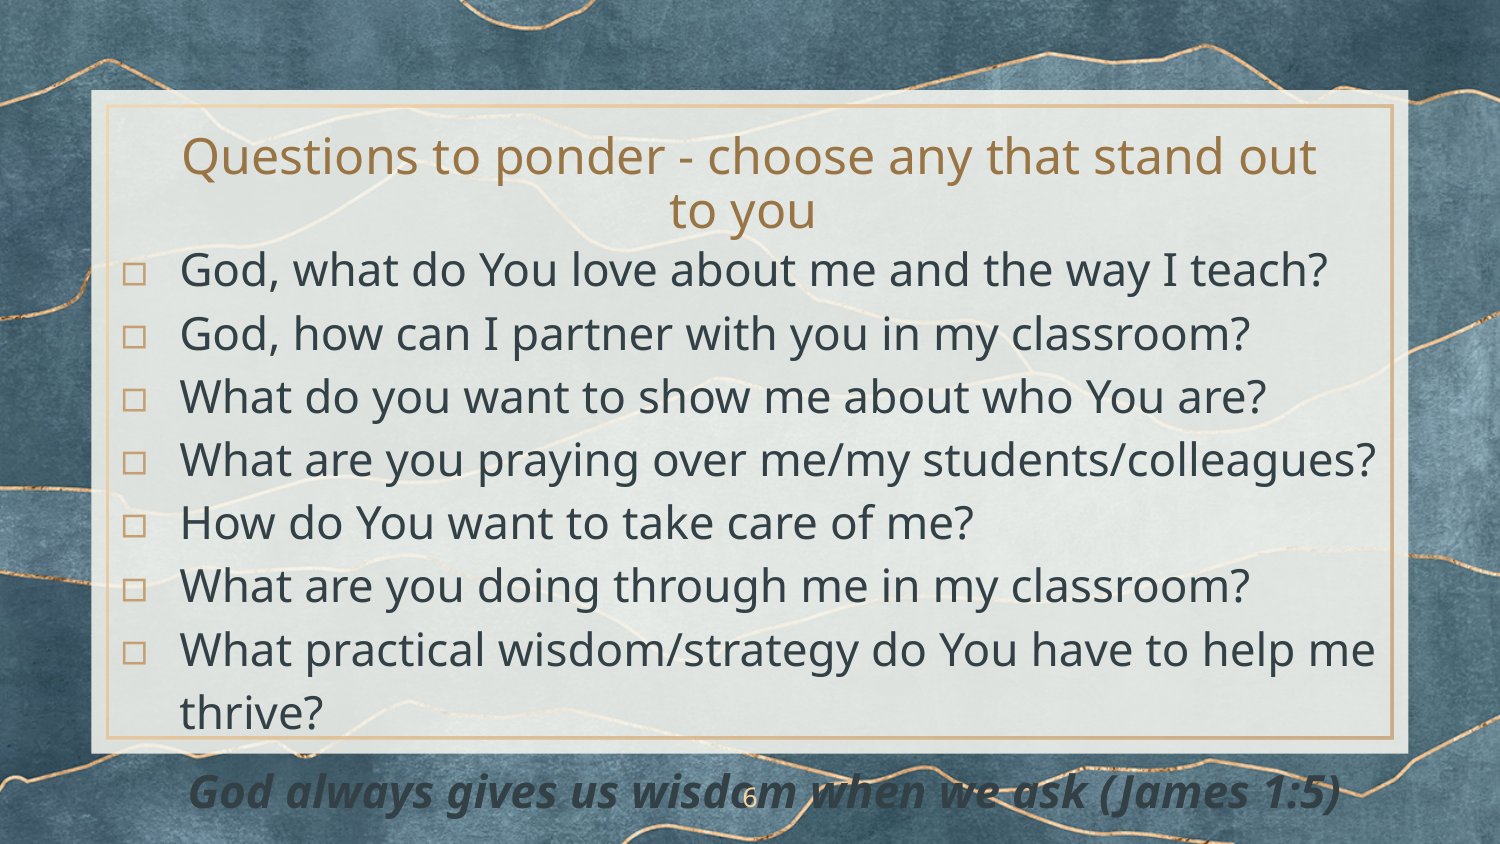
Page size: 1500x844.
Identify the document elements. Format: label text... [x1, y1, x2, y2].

picture [0, 0, 1500, 844]
title Questions to ponder - choose any that stand out to you [170, 127, 1330, 232]
slide_number 6 [705, 753, 795, 844]
list God, what do You love about me and the way I teach? God, how can I partner with you in my classroom? What do you want to show me about who You are? What are you praying over me/my students/colleagues? How do You want to take care of me? What are you doing through me in my classroom? What practical wisdom/strategy do You have to help me thrive? God always gives us wisdom when we ask (James 1:5) [104, 232, 1426, 697]
